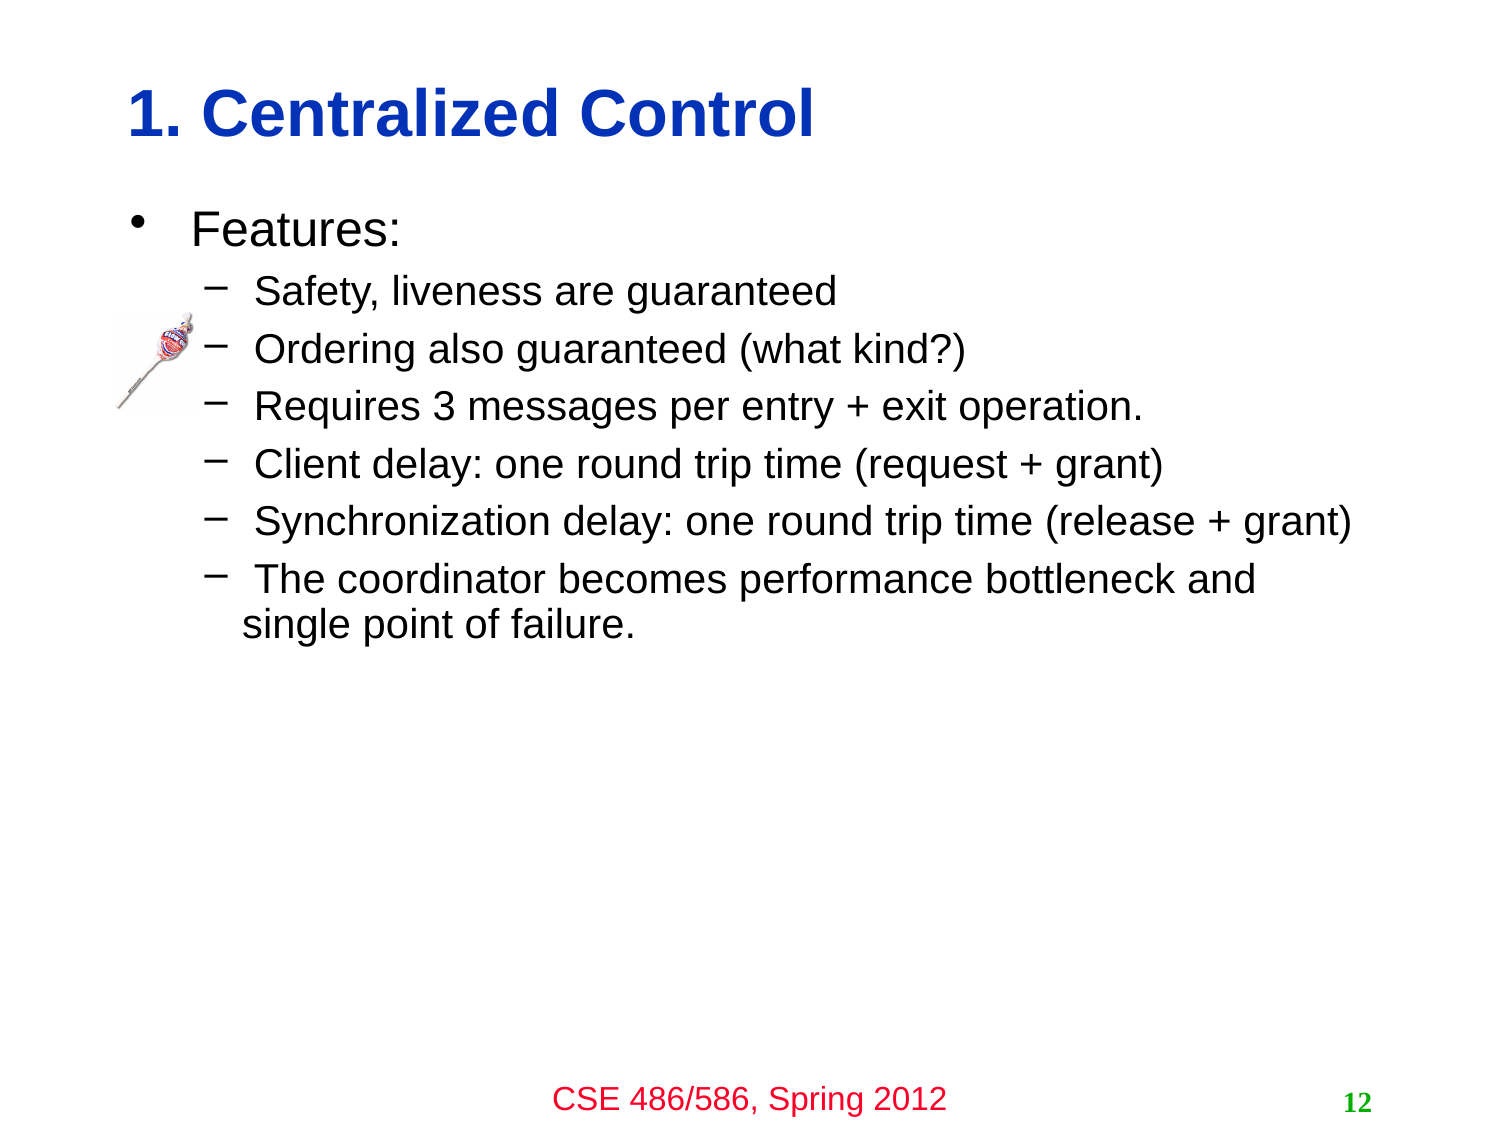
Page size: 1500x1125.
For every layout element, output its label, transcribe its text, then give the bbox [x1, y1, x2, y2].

title 1. Centralized Control [112, 53, 1310, 176]
slide_number 12 [1074, 1076, 1388, 1125]
list Features: Safety, liveness are guaranteed Ordering also guaranteed (what kind?) Requires 3 messages per entry + exit operation. Client delay: one round trip time (request + grant) Synchronization delay: one round trip time (release + grant) The coordinator becomes performance bottleneck and single point of failure. [114, 195, 1376, 1005]
picture [112, 312, 198, 410]
